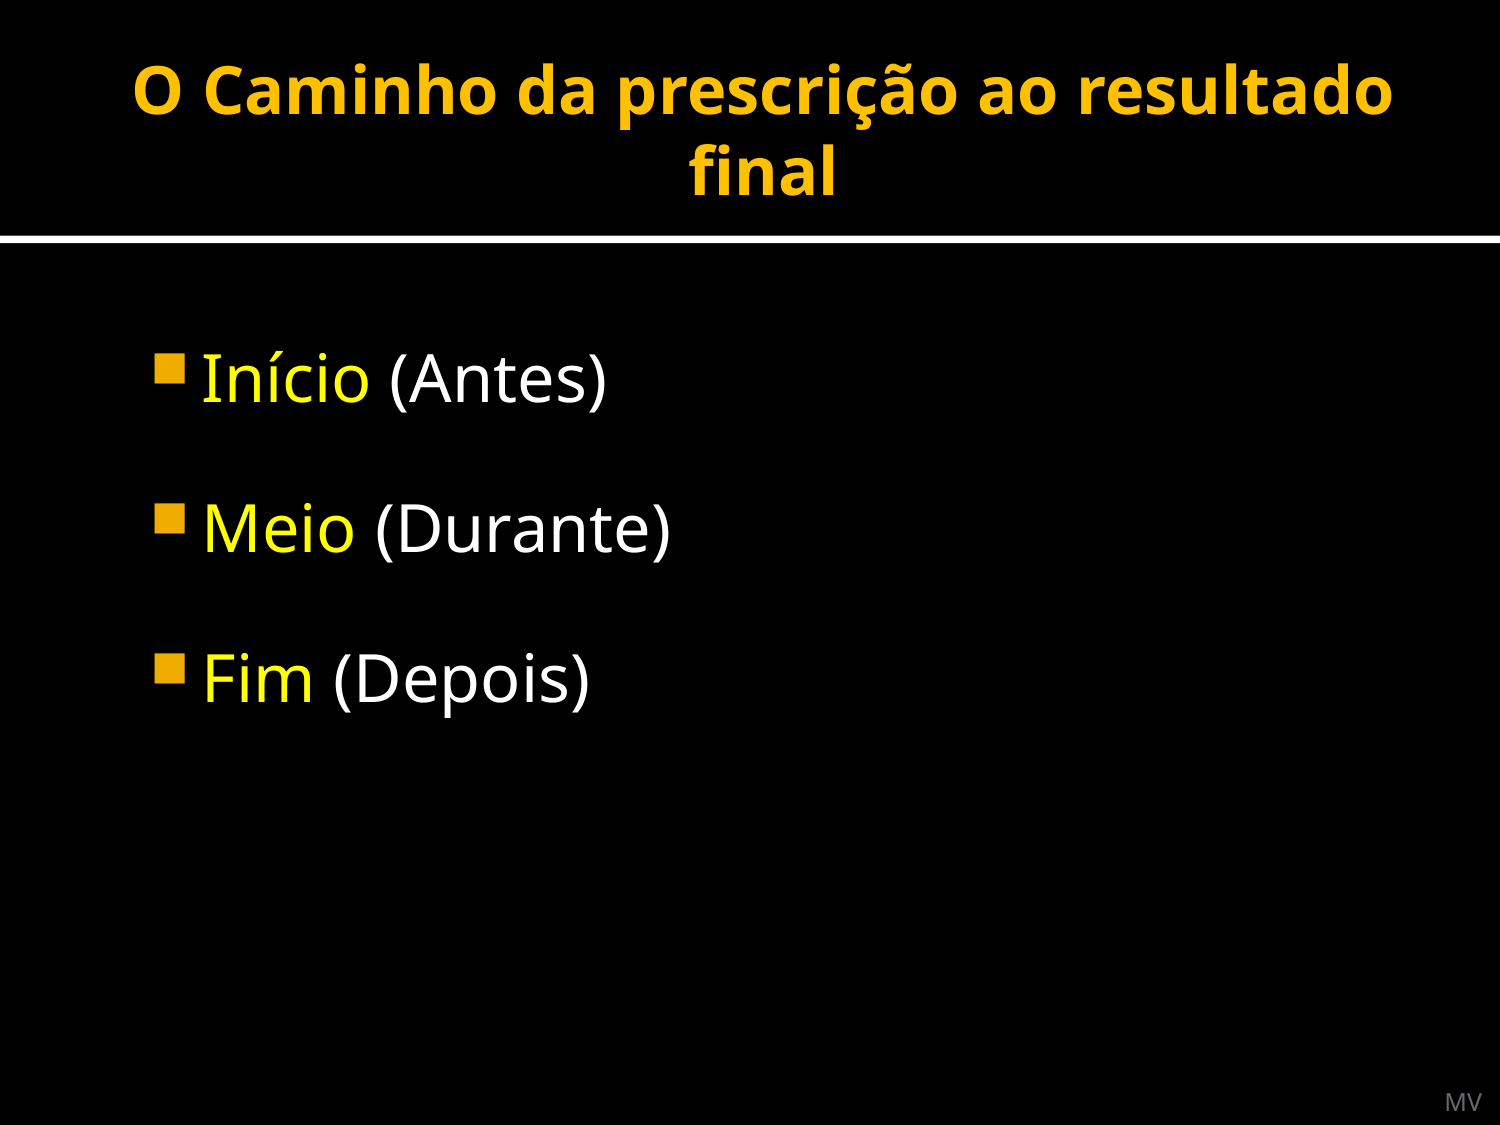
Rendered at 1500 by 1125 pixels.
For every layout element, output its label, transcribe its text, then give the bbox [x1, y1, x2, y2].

text_box MV [1429, 1079, 1500, 1125]
title O Caminho da prescrição ao resultado final [75, 25, 1425, 231]
list Início (Antes) Meio (Durante) Fim (Depois) [120, 320, 1471, 1080]
